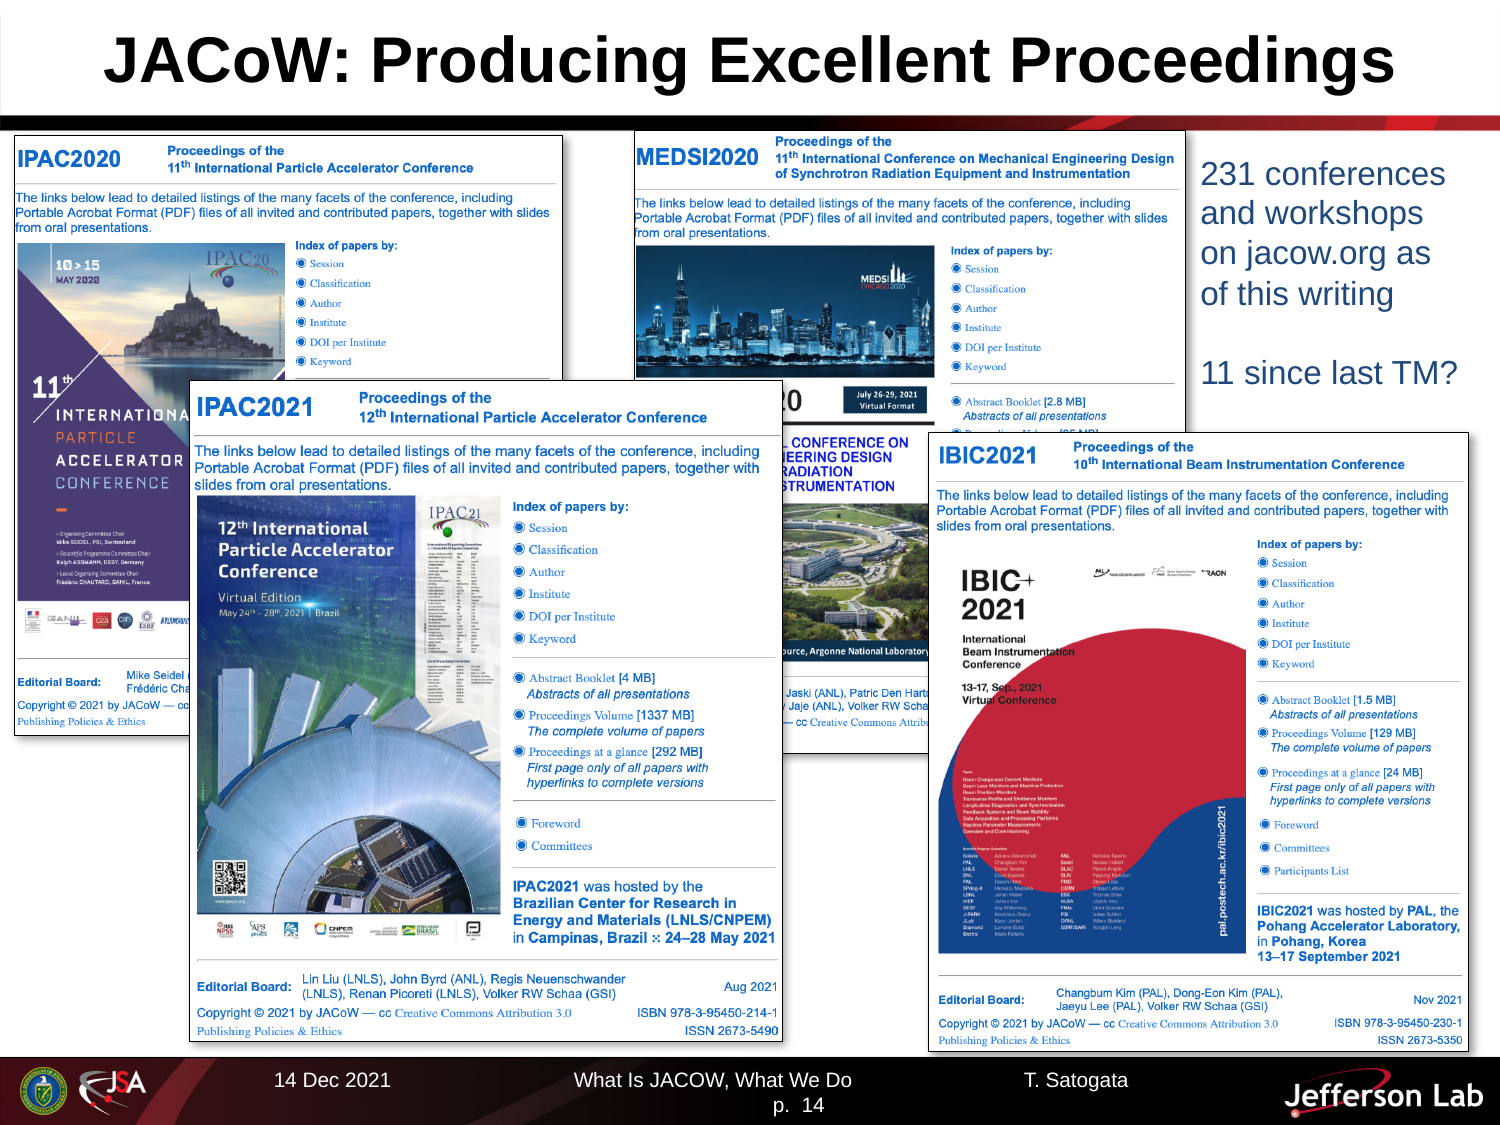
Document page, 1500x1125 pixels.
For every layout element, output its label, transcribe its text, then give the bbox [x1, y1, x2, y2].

title JACoW: Producing Excellent Proceedings [7, 23, 1493, 89]
picture [0, 0, 1500, 1125]
text_box 231 conferences and workshops on jacow.org as of this writing 11 since last TM? [1191, 144, 1474, 399]
